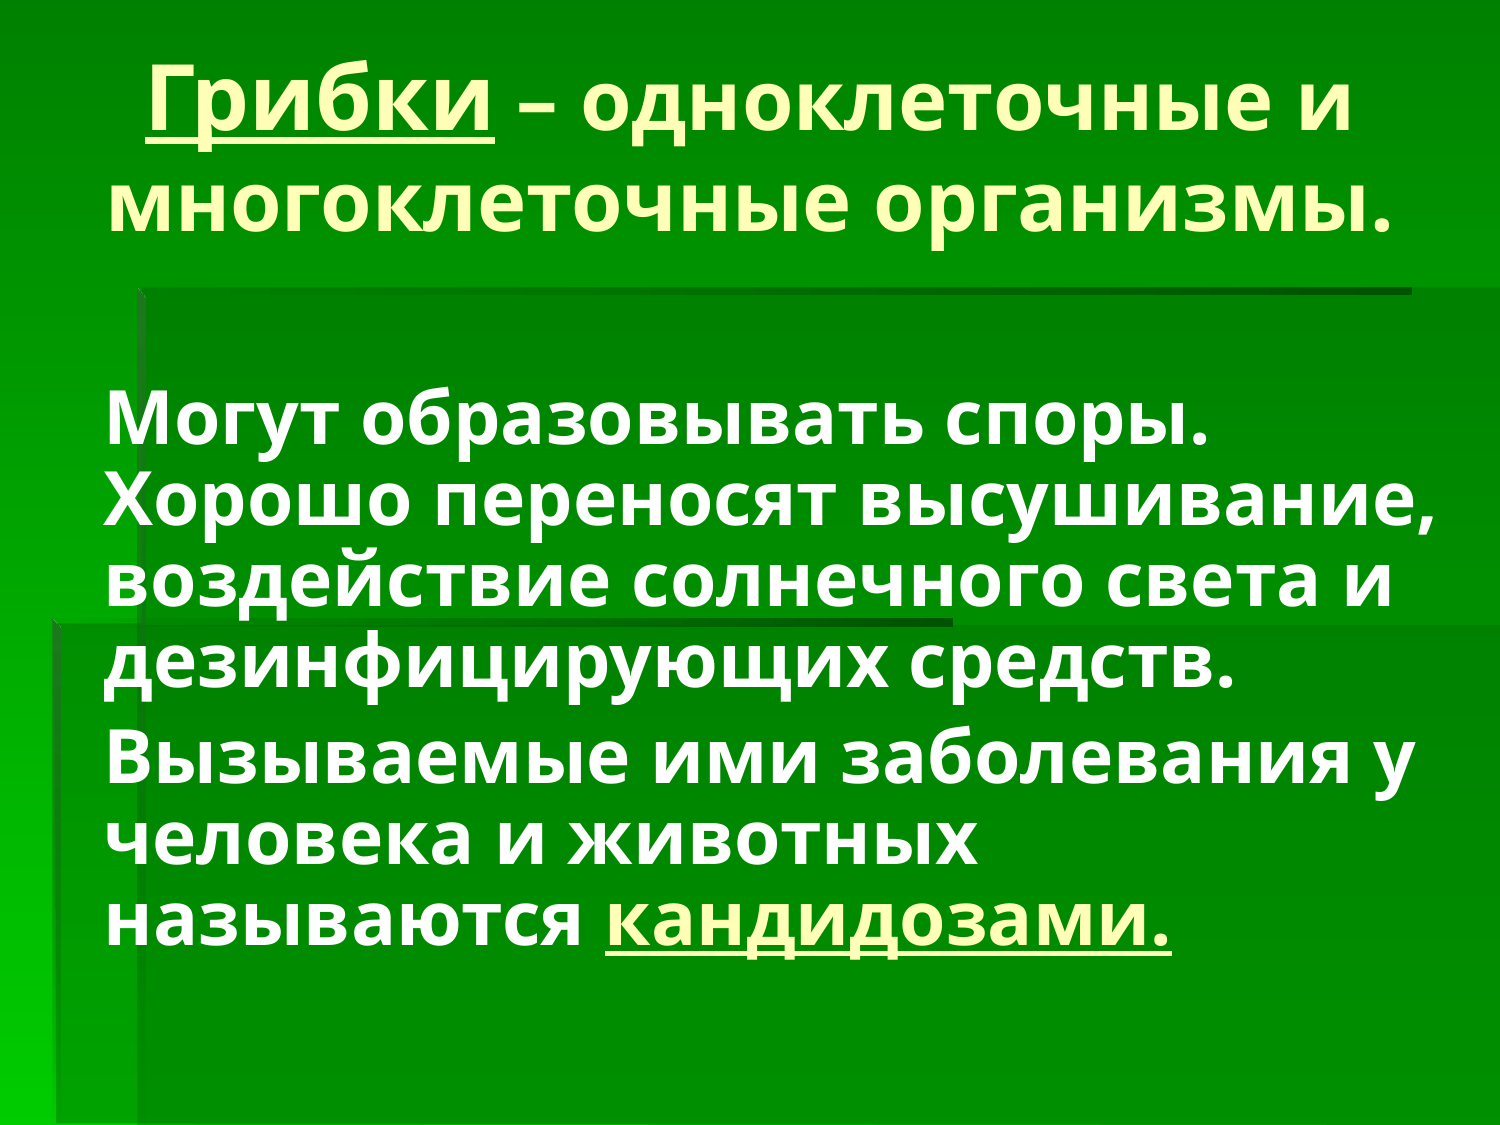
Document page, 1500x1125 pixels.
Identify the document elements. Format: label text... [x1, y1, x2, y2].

subtitle Могут образовывать споры. Хорошо переносят высушивание, воздействие солнечного света и дезинфицирующих средств. Вызываемые ими заболевания у человека и животных называются кандидозами. [88, 266, 1471, 1036]
title Грибки – одноклеточные и многоклеточные организмы. [40, 30, 1460, 268]
